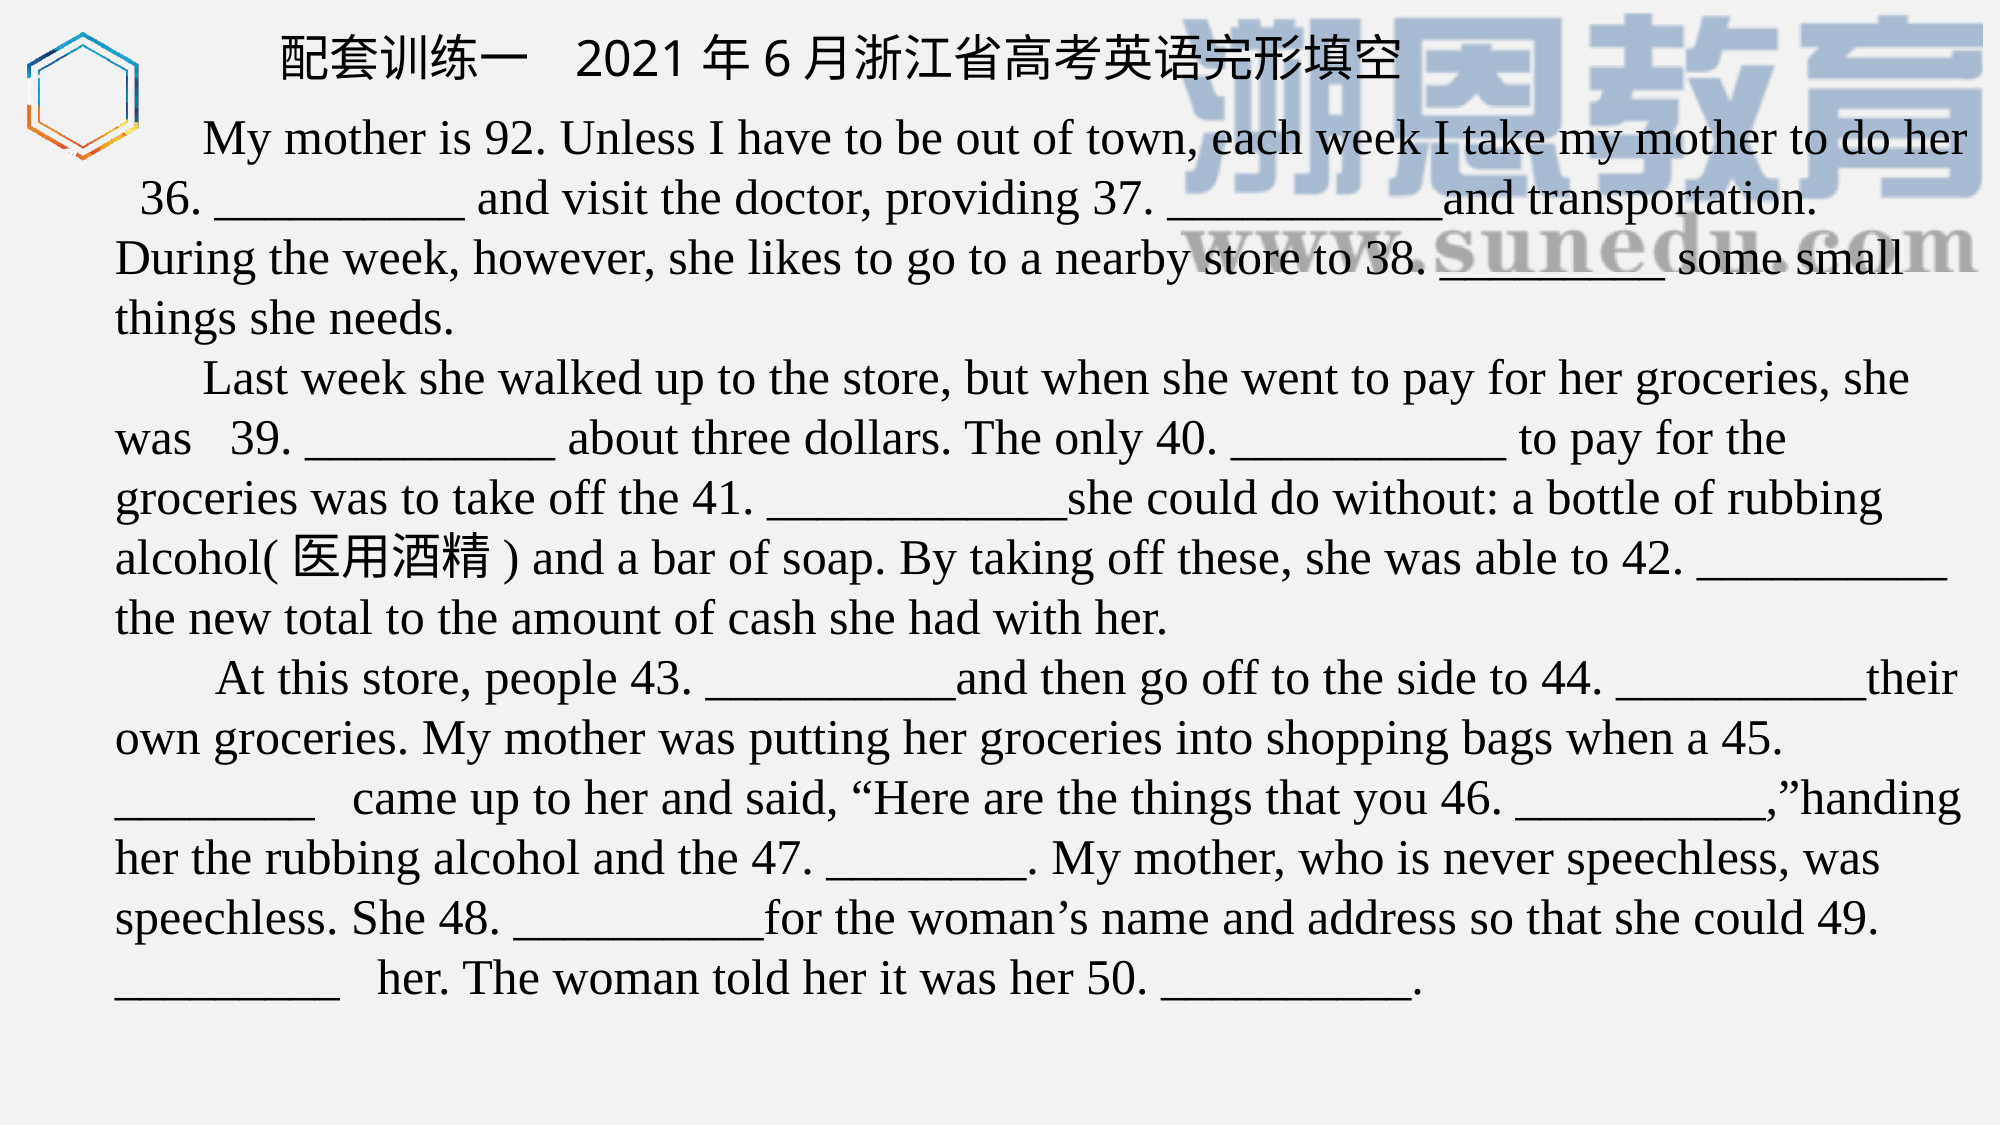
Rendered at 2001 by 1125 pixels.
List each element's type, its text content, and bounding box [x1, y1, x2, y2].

text_box My mother is 92. Unless I have to be out of town, each week I take my mother to do her 36. __________ and visit the doctor, providing 37. ___________and transportation. During the week, however, she likes to go to a nearby store to 38. _________ some small things she needs. Last week she walked up to the store, but when she went to pay for her groceries, she was 39. __________ about three dollars. The only 40. ___________ to pay for the groceries was to take off the 41. ____________she could do without: a bottle of rubbing alcohol(医用酒精) and a bar of soap. By taking off these, she was able to 42. __________ the new total to the amount of cash she had with her. At this store, people 43. __________and then go off to the side to 44. __________their own groceries. My mother was putting her groceries into shopping bags when a 45. ________ came up to her and said, “Here are the things that you 46. __________,”handing her the rubbing alcohol and the 47. ________. My mother, who is never speechless, was speechless. She 48. __________for the woman’s name and address so that she could 49. _________ her. The woman told her it was her 50. __________. [99, 97, 1984, 1012]
picture [0, 18, 153, 180]
picture [1178, 11, 1983, 97]
text_box 配套训练一 2021年6月浙江省高考英语完形填空 [230, 19, 1965, 94]
